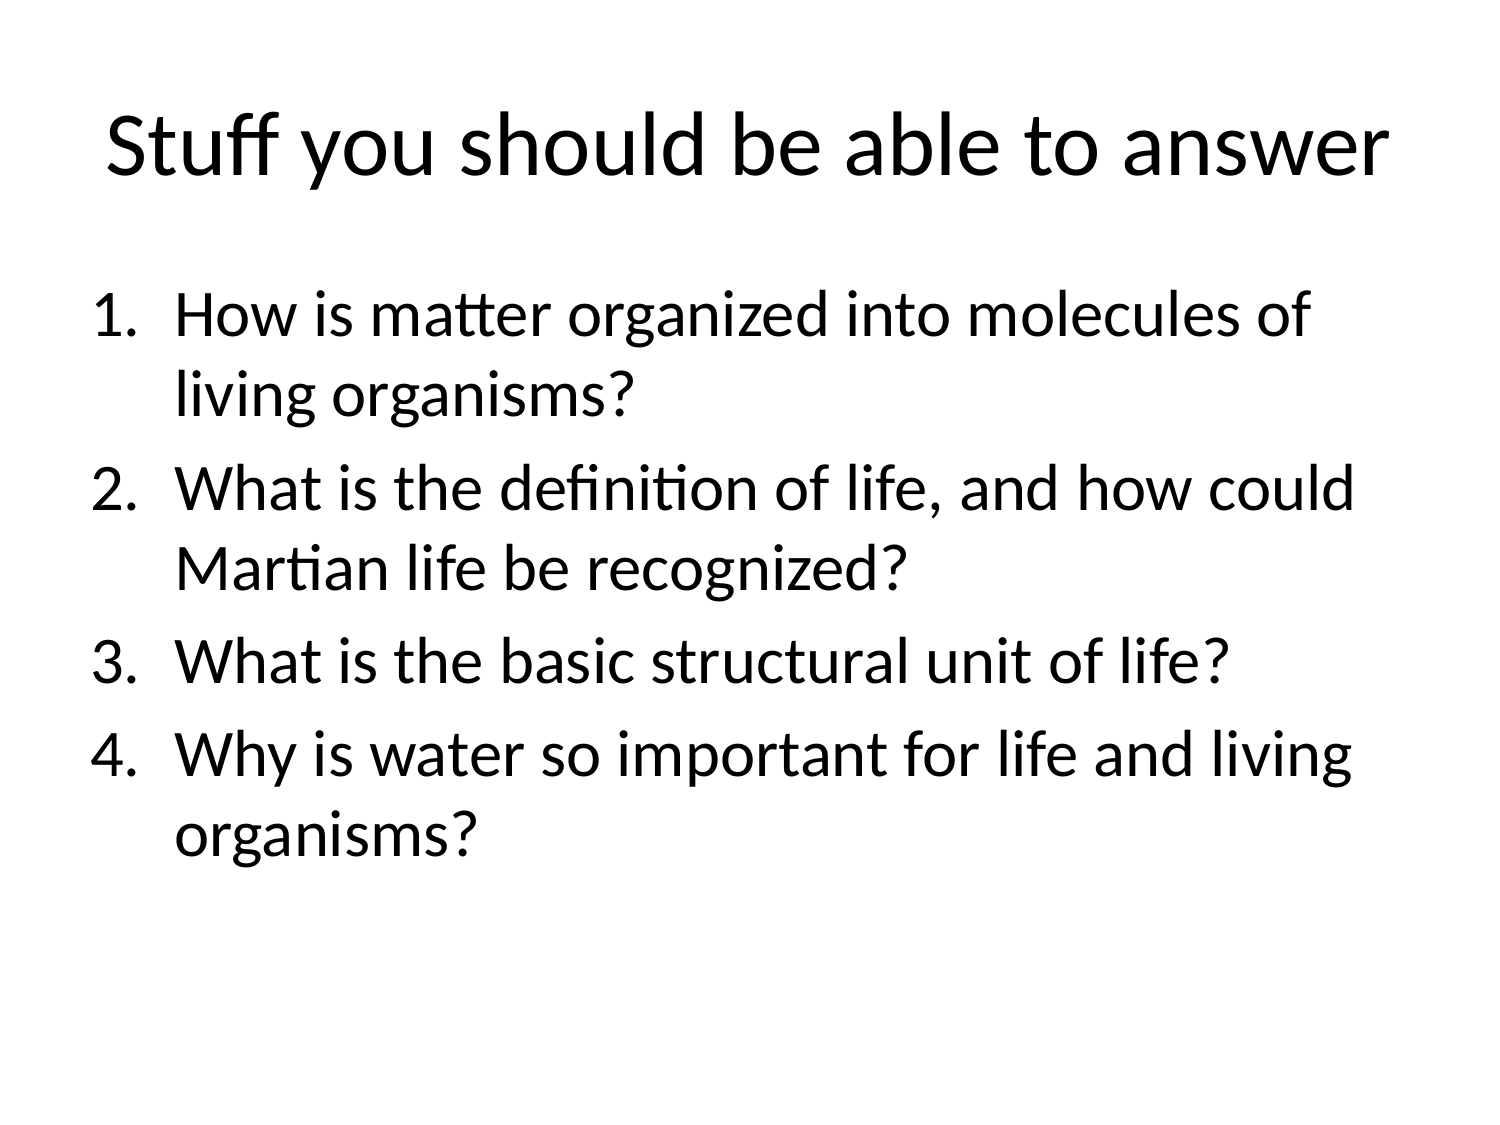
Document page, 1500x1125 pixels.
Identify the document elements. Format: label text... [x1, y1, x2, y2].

title Stuff you should be able to answer [75, 45, 1425, 233]
list How is matter organized into molecules of living organisms? What is the definition of life, and how could Martian life be recognized? What is the basic structural unit of life? Why is water so important for life and living organisms? [75, 262, 1425, 1005]
